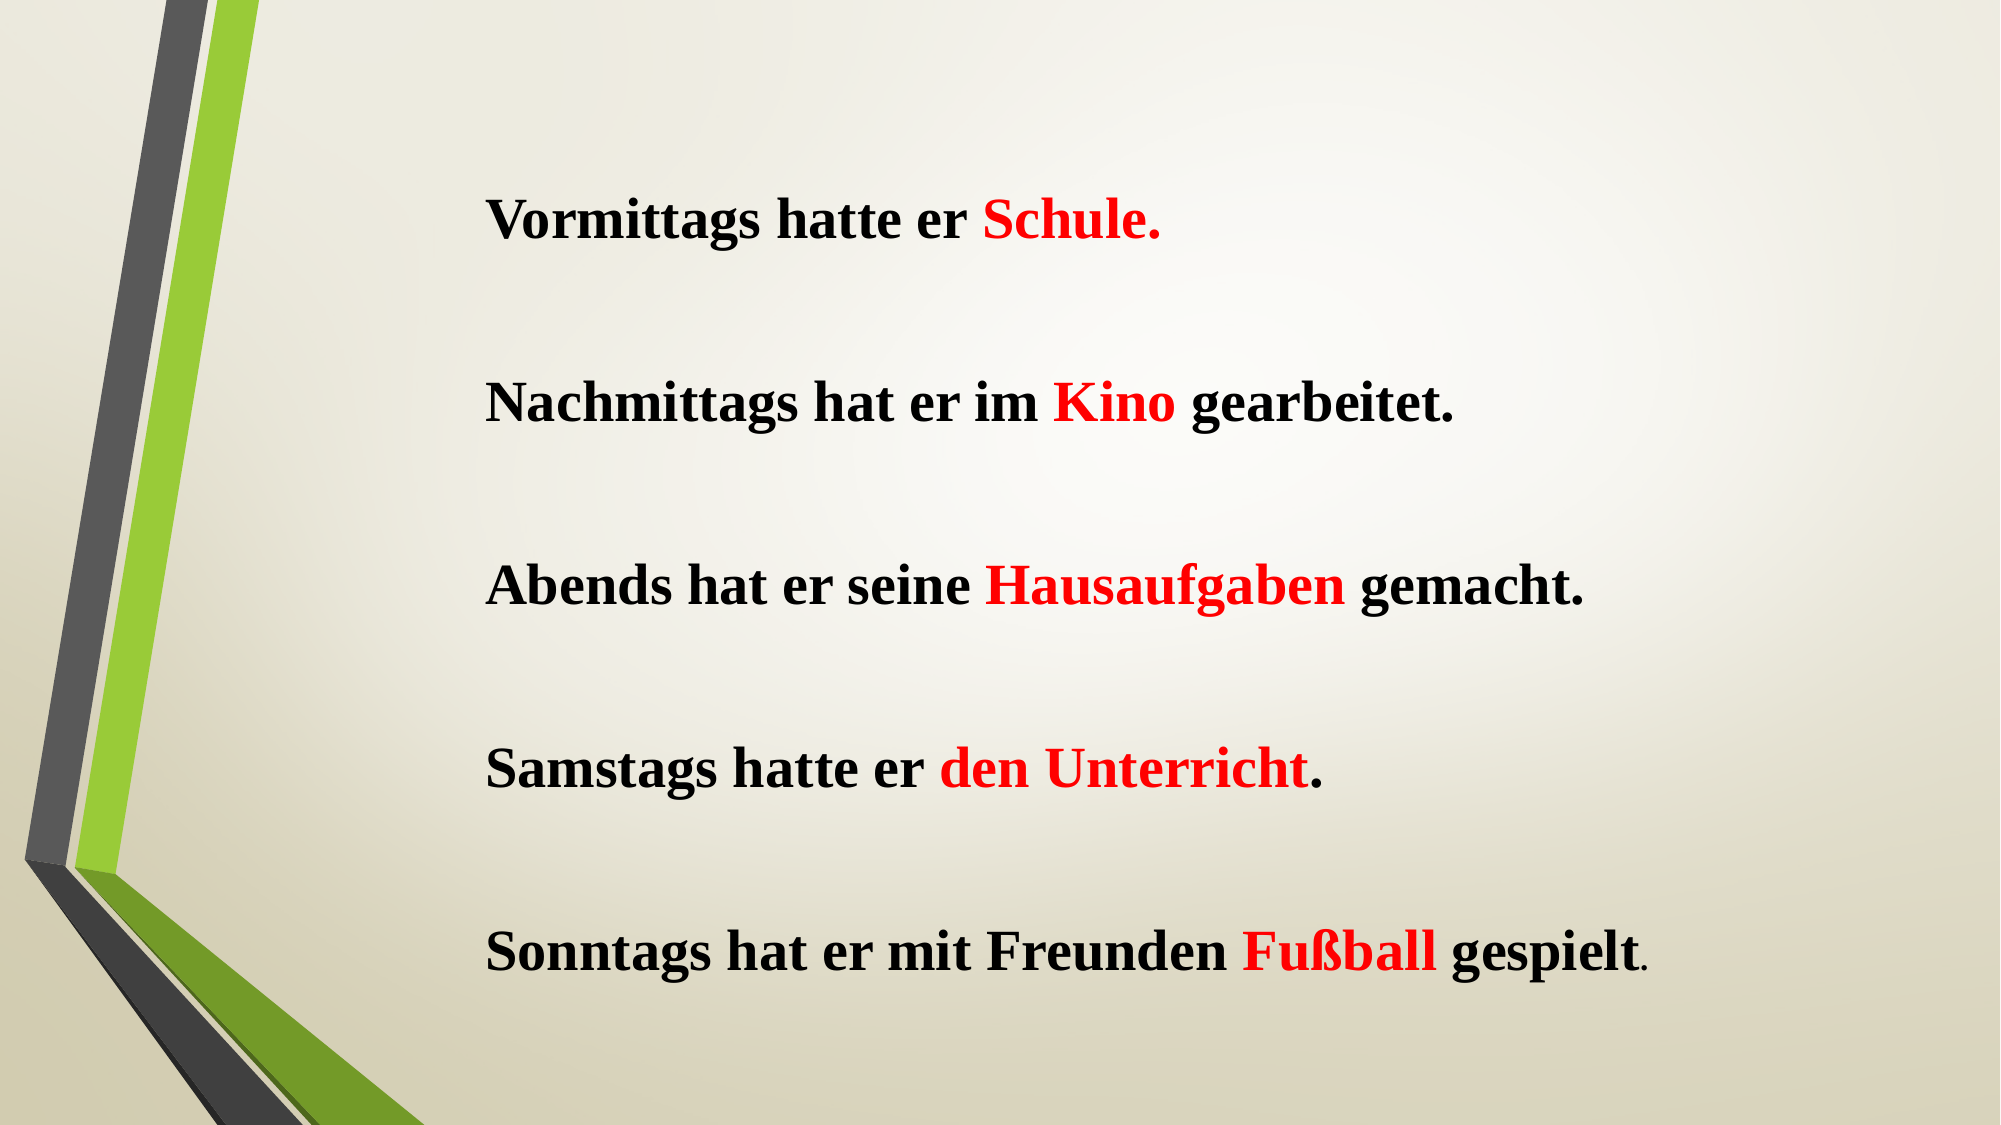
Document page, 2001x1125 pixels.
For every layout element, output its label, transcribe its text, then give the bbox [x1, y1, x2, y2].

text_box Vormittags hatte er Schule. Nachmittags hat er im Kino gearbeitet. Abends hat er seine Hausaufgaben gemacht. Samstags hatte er den Unterricht. Sonntags hat er mit Freunden Fußball gespielt. [396, 168, 1748, 990]
